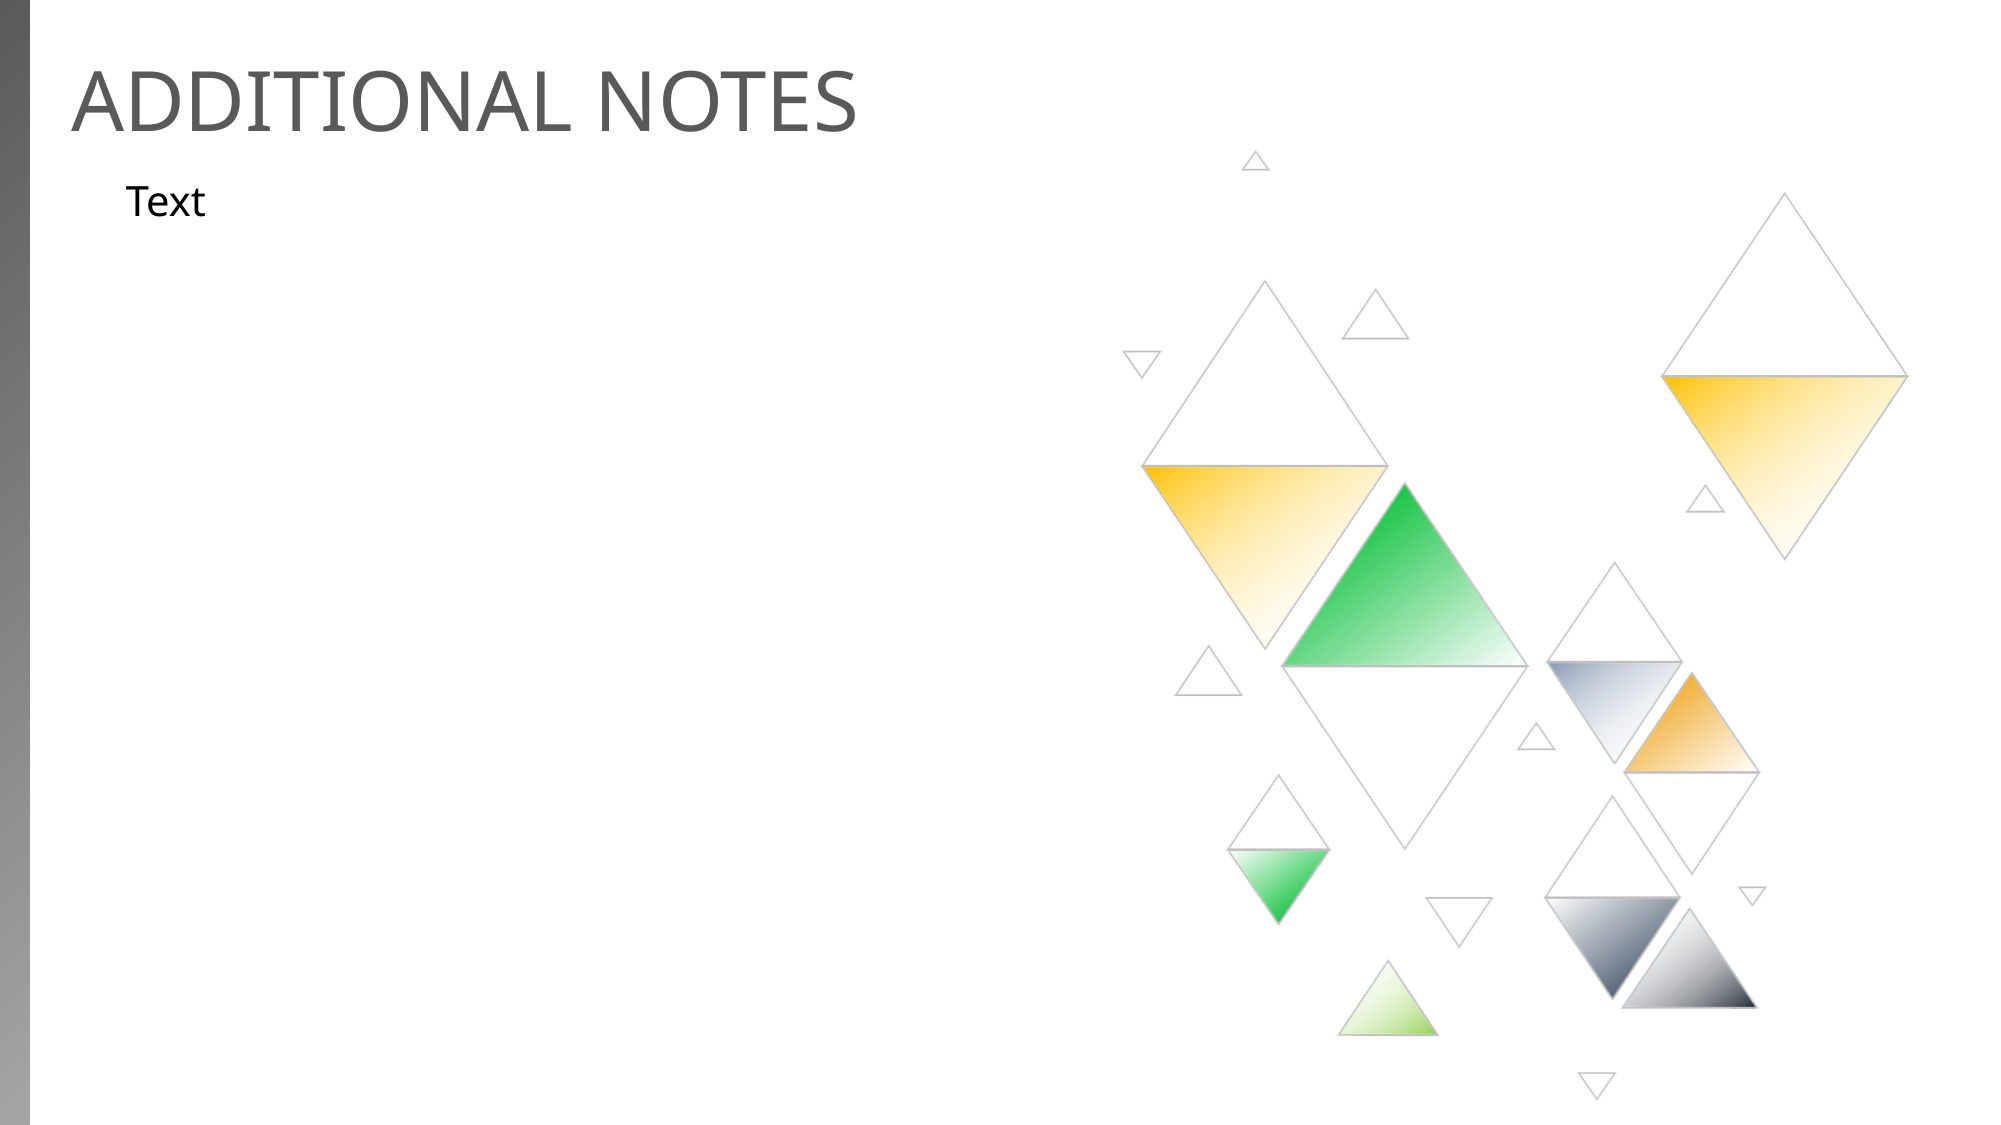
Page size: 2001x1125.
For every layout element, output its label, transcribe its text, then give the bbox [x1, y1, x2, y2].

text_box Text [111, 167, 1121, 233]
text_box [0, 0, 31, 1125]
picture [1121, 149, 1910, 1102]
text_box ADDITIONAL NOTES [56, 40, 875, 156]
